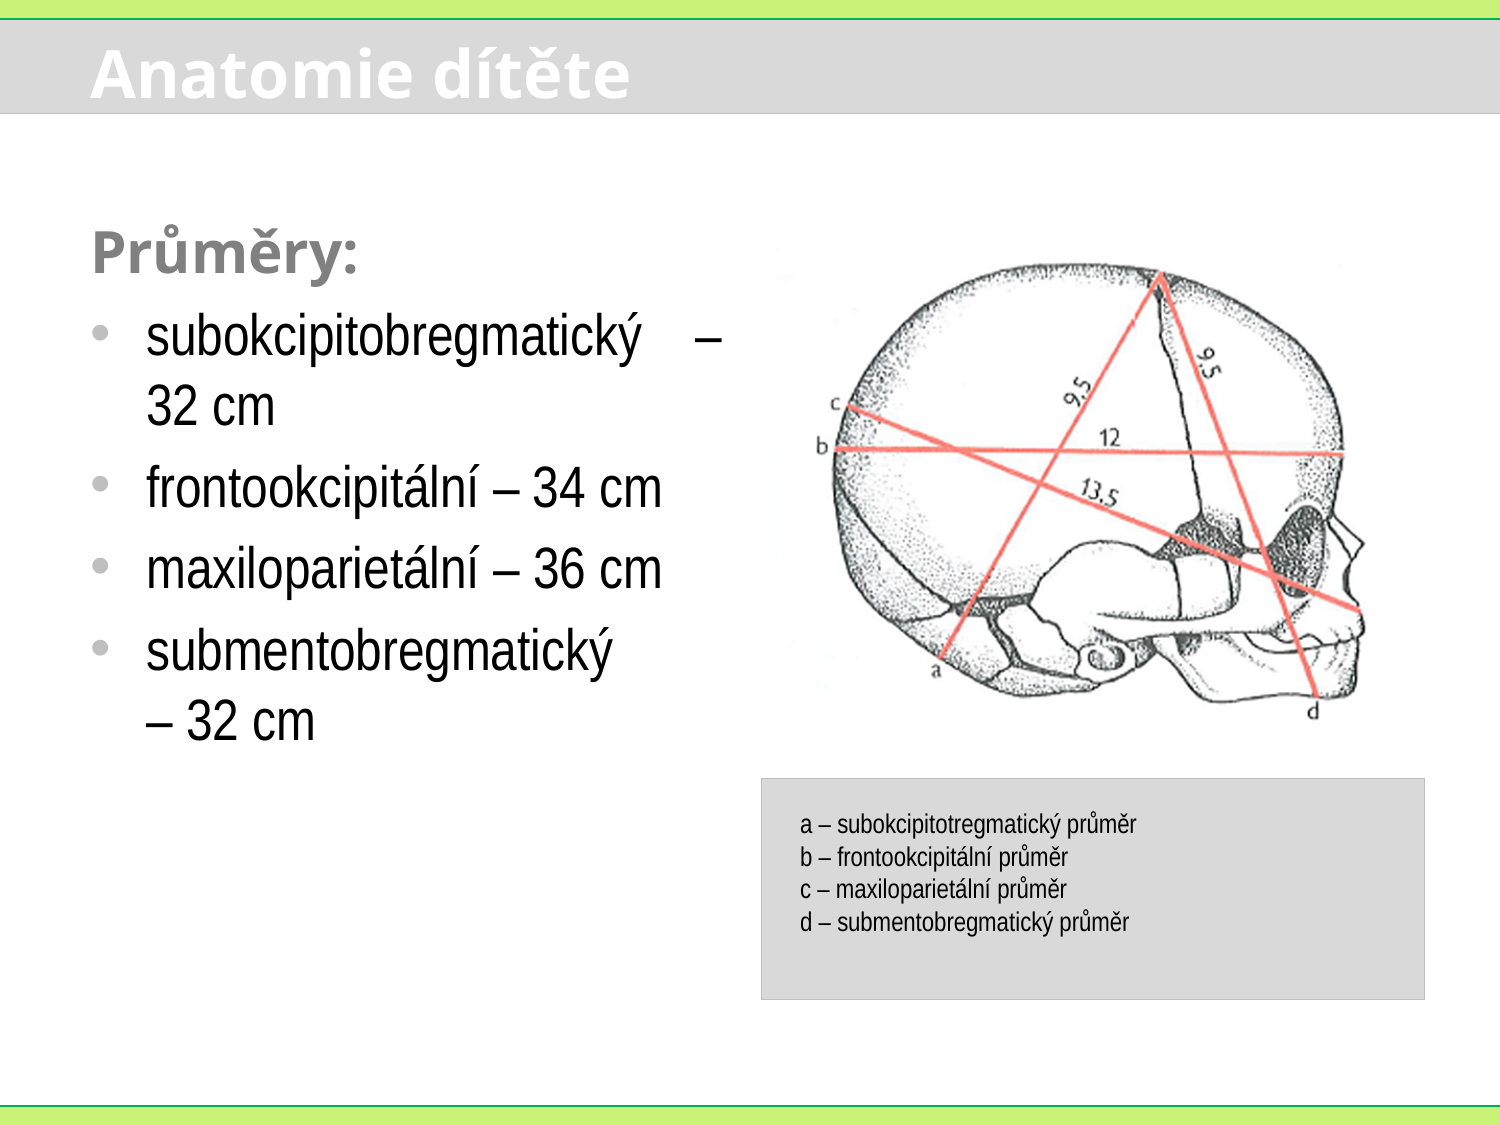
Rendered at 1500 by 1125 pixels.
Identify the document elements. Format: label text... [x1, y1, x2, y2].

title Anatomie dítěte [75, 30, 1425, 114]
list Průměry: subokcipitobregmatický – 32 cm frontookcipitální – 34 cm maxiloparietální – 36 cm submentobregmatický – 32 cm [75, 208, 738, 1005]
picture [761, 207, 1426, 1000]
